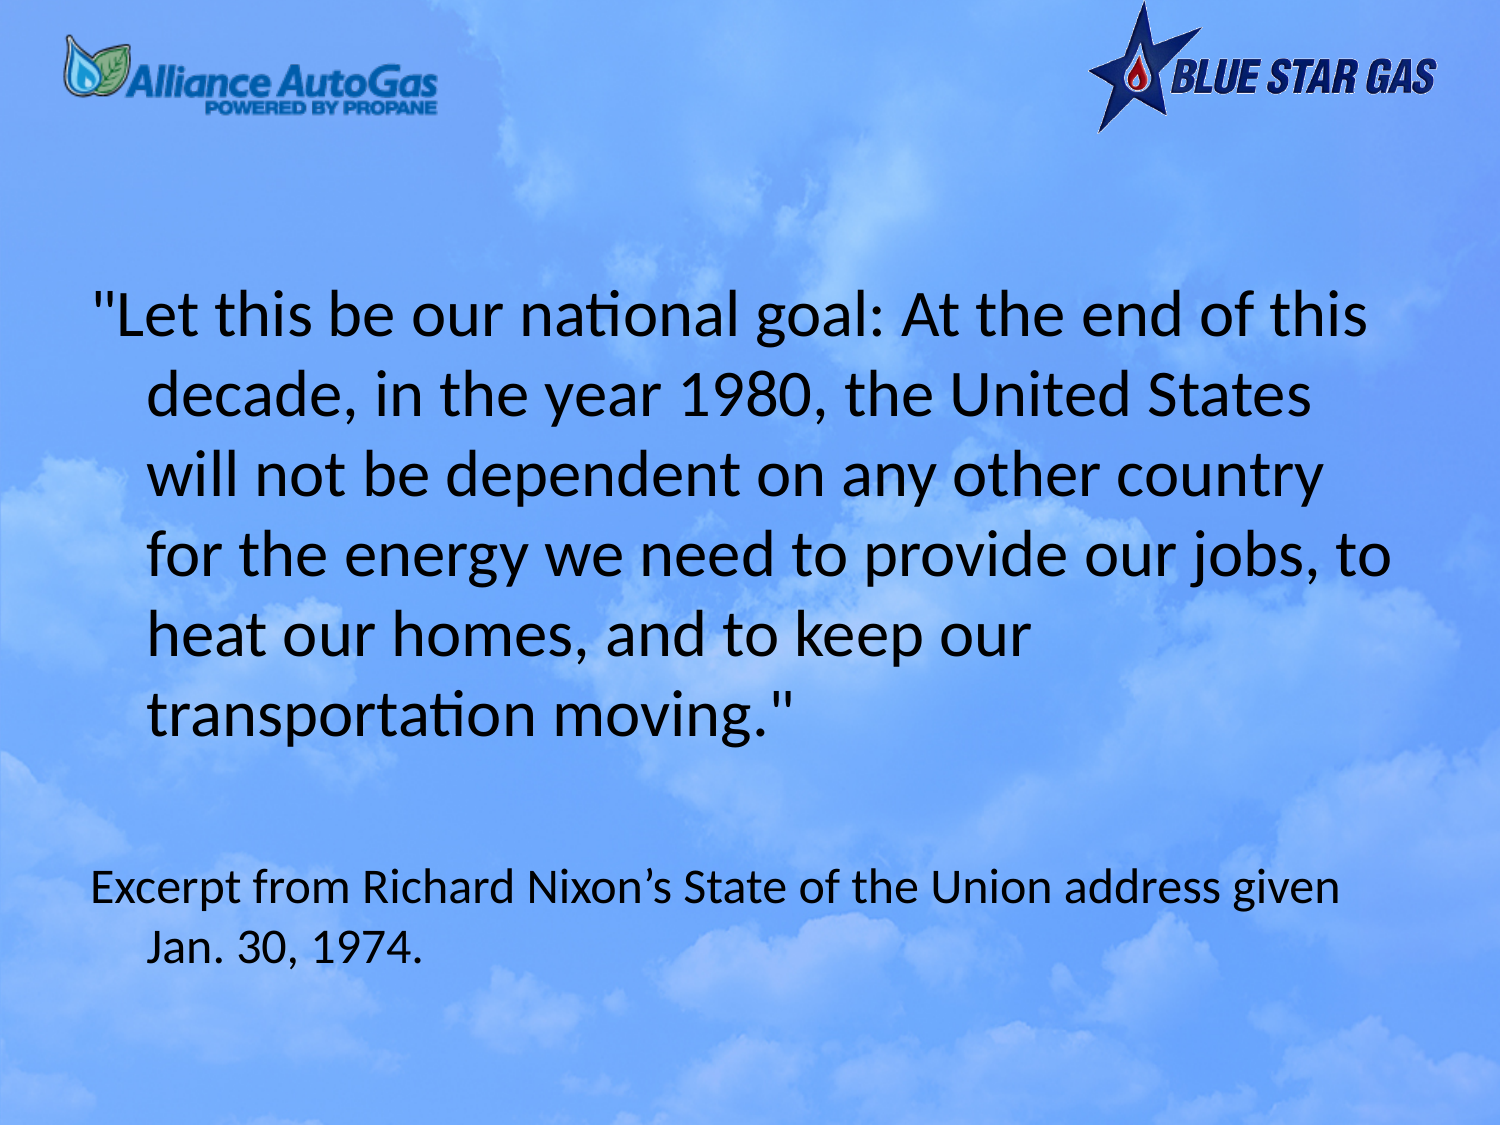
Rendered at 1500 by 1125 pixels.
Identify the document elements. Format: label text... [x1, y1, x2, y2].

list "Let this be our national goal: At the end of this decade, in the year 1980, the United States will not be dependent on any other country for the energy we need to provide our jobs, to heat our homes, and to keep our transportation moving." Excerpt from Richard Nixon’s State of the Union address given Jan. 30, 1974. [75, 262, 1425, 1005]
picture [0, 0, 1500, 1125]
